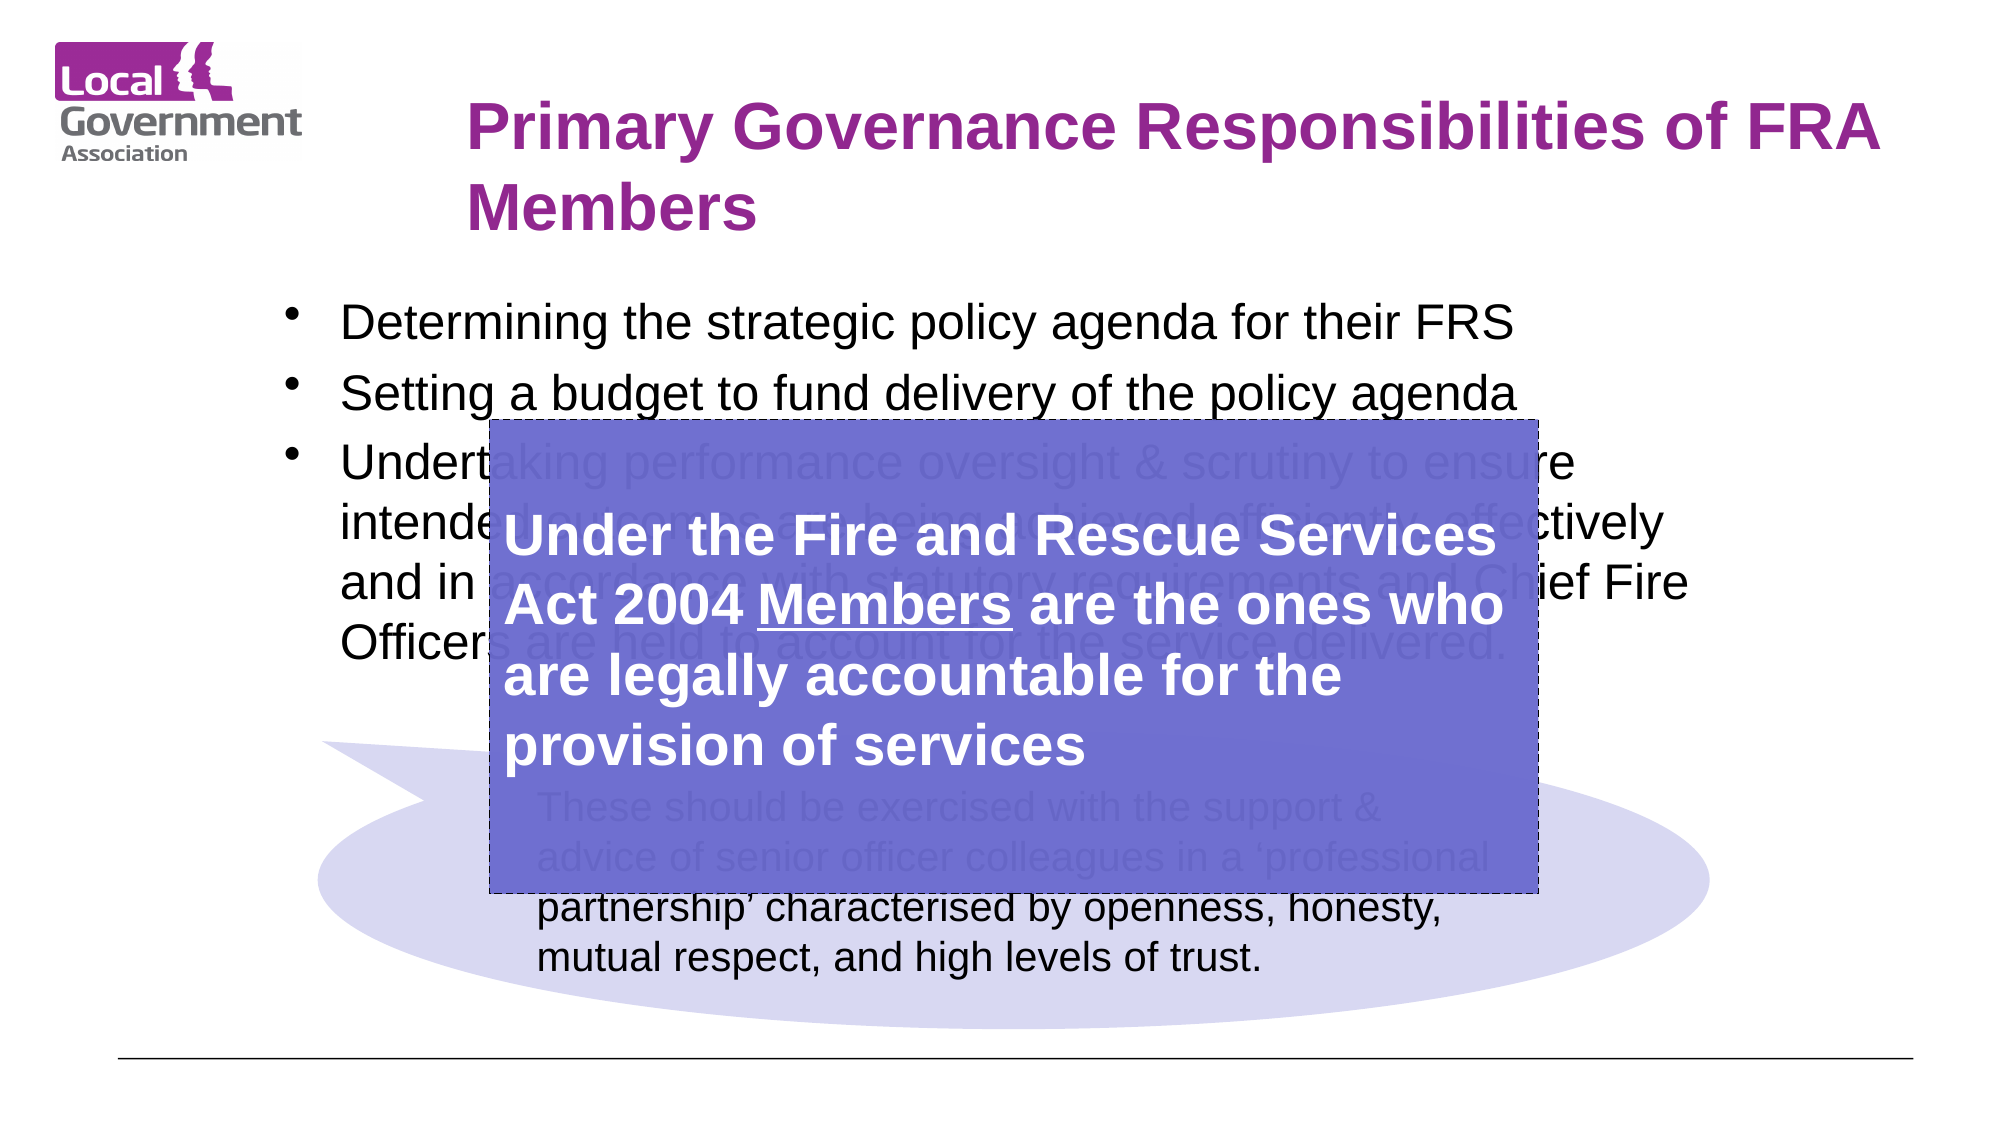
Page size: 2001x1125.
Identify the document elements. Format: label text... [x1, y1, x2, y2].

picture [55, 42, 302, 161]
title Primary Governance Responsibilities of FRA Members [451, 166, 1914, 261]
text_box [480, 311, 1431, 710]
text_box [606, 376, 1358, 419]
text_box These should be exercised with the support & advice of senior officer colleagues in a ‘professional partnership’ characterised by openness, honesty, mutual respect, and high levels of trust. [317, 741, 1710, 1030]
text_box Under the Fire and Rescue Services Act 2004 Members are the ones who are legally accountable for the provision of services [489, 419, 1539, 894]
list Determining the strategic policy agenda for their FRS Setting a budget to fund delivery of the policy agenda Undertaking performance oversight & scrutiny to ensure intended outcomes are being achieved efficiently, effectively and in accordance with statutory requirements and Chief Fire Officers are held to account for the service delivered. [268, 282, 1732, 985]
